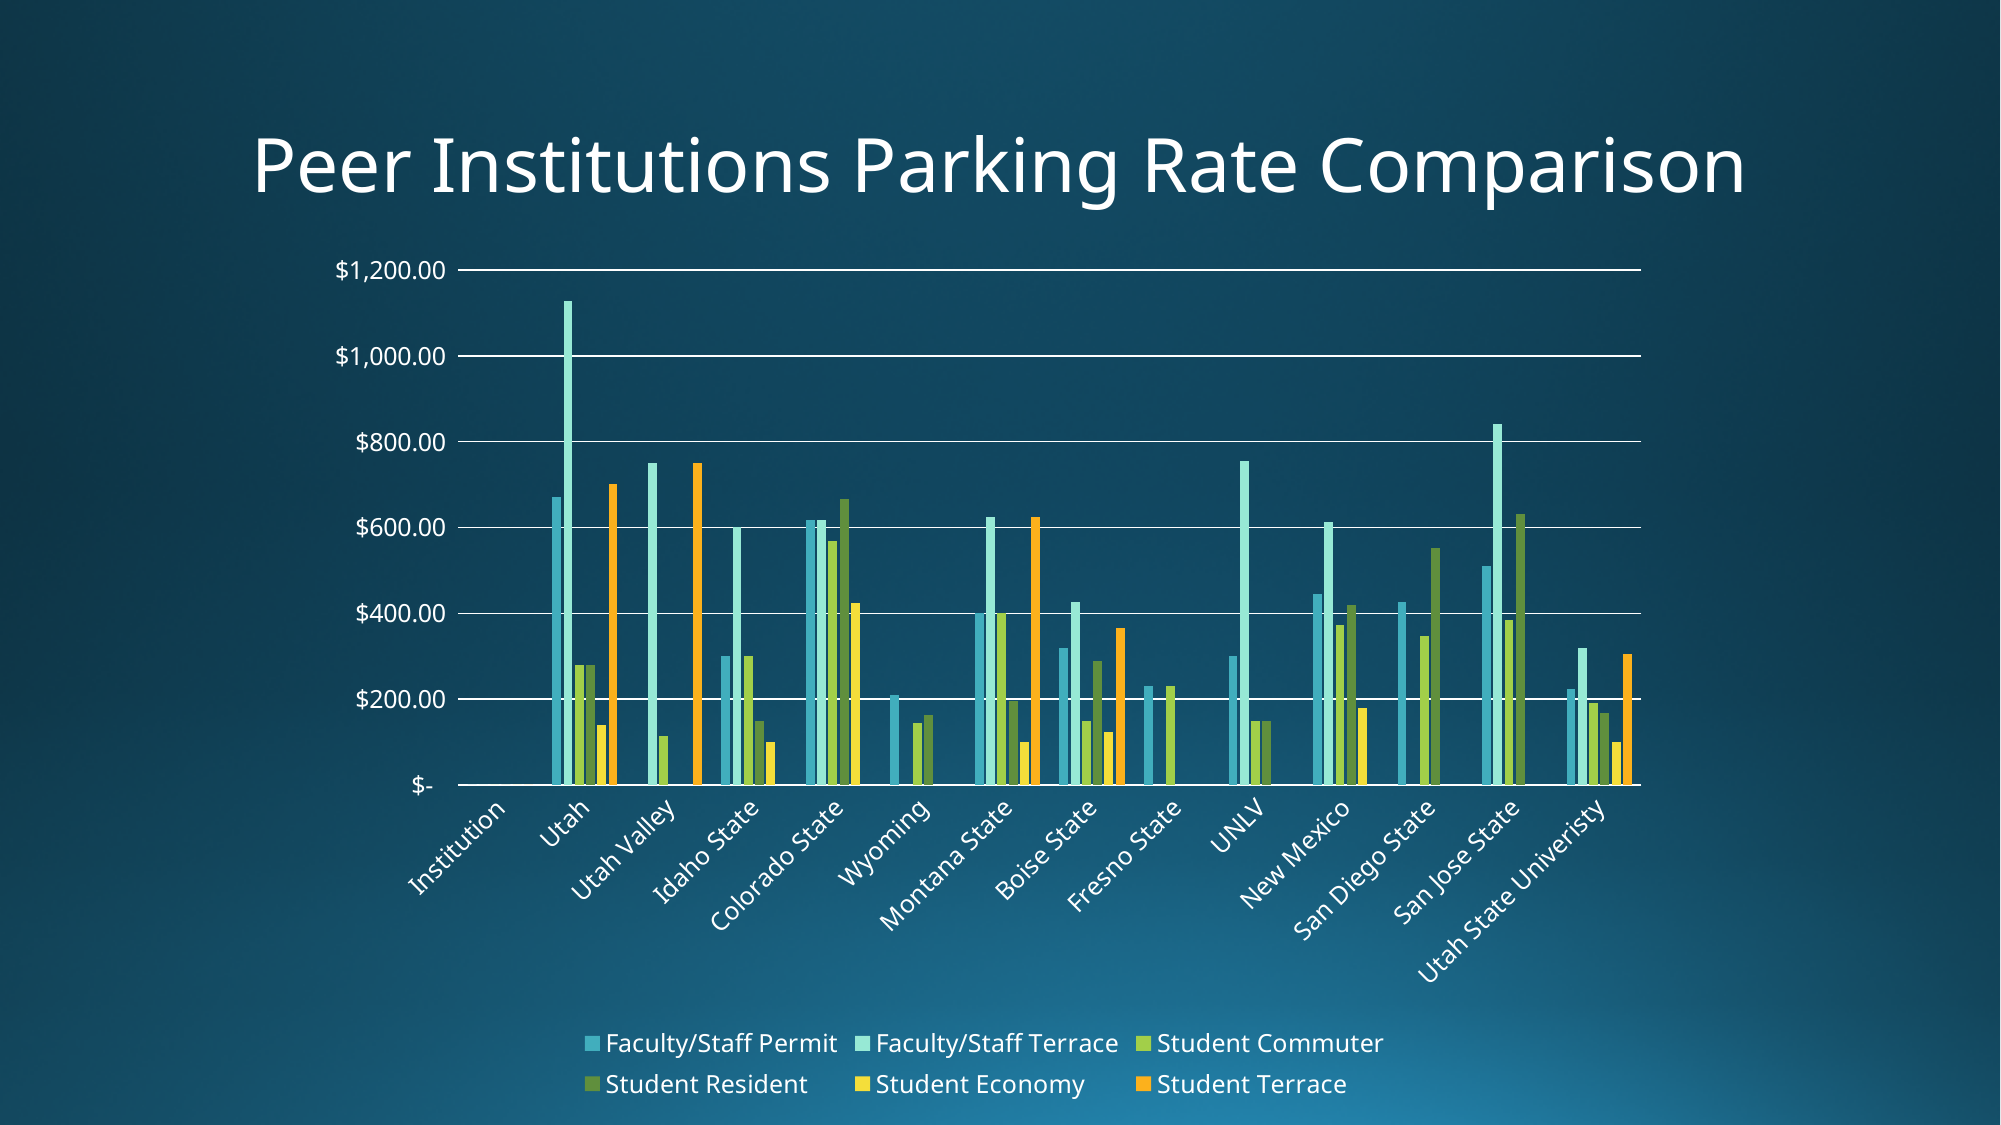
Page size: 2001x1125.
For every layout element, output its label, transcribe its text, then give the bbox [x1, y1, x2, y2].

chart [301, 235, 1669, 1107]
title Peer Institutions Parking Rate Comparison [137, 59, 1863, 278]
picture [0, 0, 2001, 1125]
